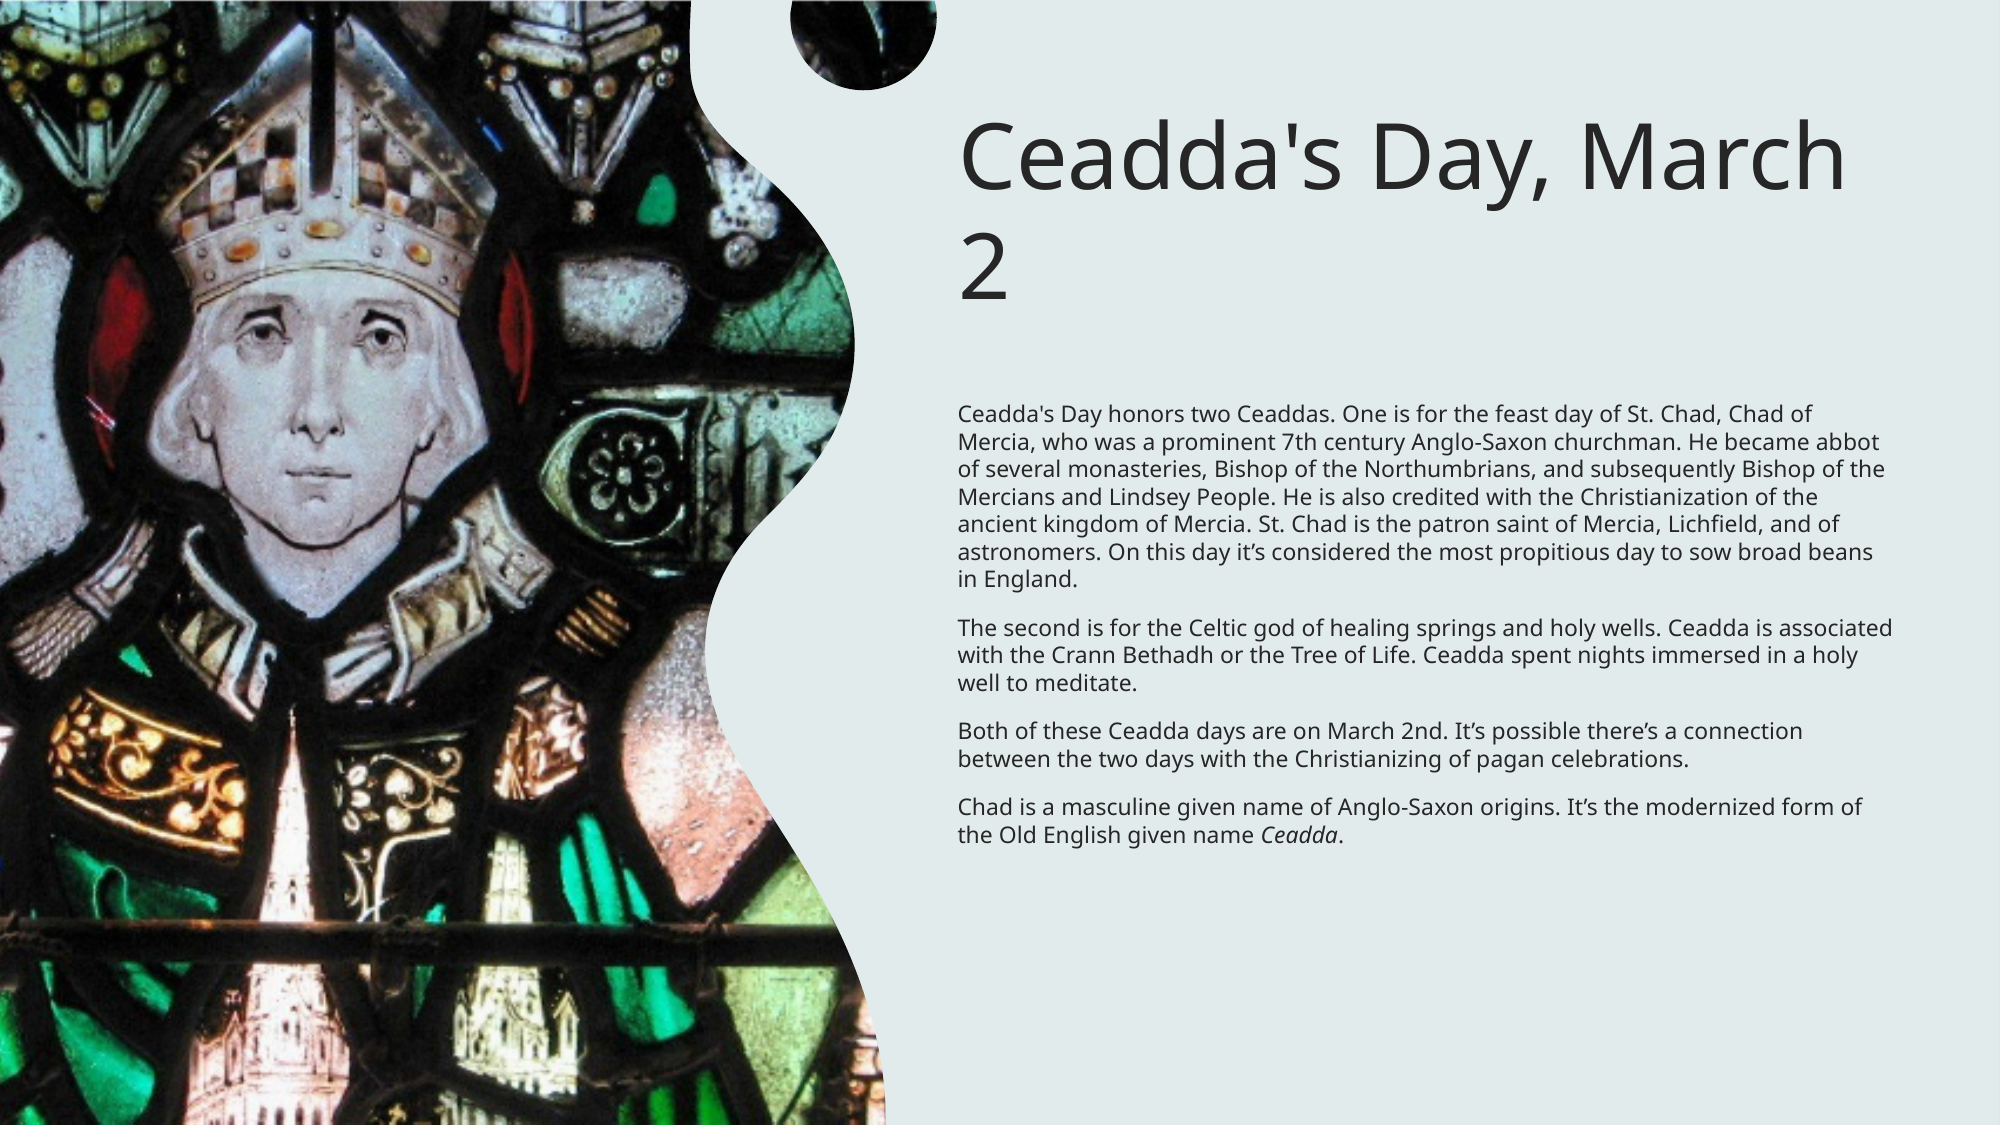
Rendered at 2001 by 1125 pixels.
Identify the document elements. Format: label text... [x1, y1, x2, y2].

list Ceadda's Day honors two Ceaddas. One is for the feast day of St. Chad, Chad of Mercia, who was a prominent 7th century Anglo-Saxon churchman. He became abbot of several monasteries, Bishop of the Northumbrians, and subsequently Bishop of the Mercians and Lindsey People. He is also credited with the Christianization of the ancient kingdom of Mercia. St. Chad is the patron saint of Mercia, Lichfield, and of astronomers. On this day it’s considered the most propitious day to sow broad beans in England. The second is for the Celtic god of healing springs and holy wells. Ceadda is associated with the Crann Bethadh or the Tree of Life. Ceadda spent nights immersed in a holy well to meditate. Both of these Ceadda days are on March 2nd. It’s possible there’s a connection between the two days with the Christianizing of pagan celebrations. Chad is a masculine given name of Anglo-Saxon origins. It’s the modernized form of the Old English given name Ceadda. [942, 392, 1911, 914]
picture [0, 0, 937, 1125]
title Ceadda's Day, March 2 [943, 90, 1915, 356]
text_box [937, 0, 2000, 1125]
